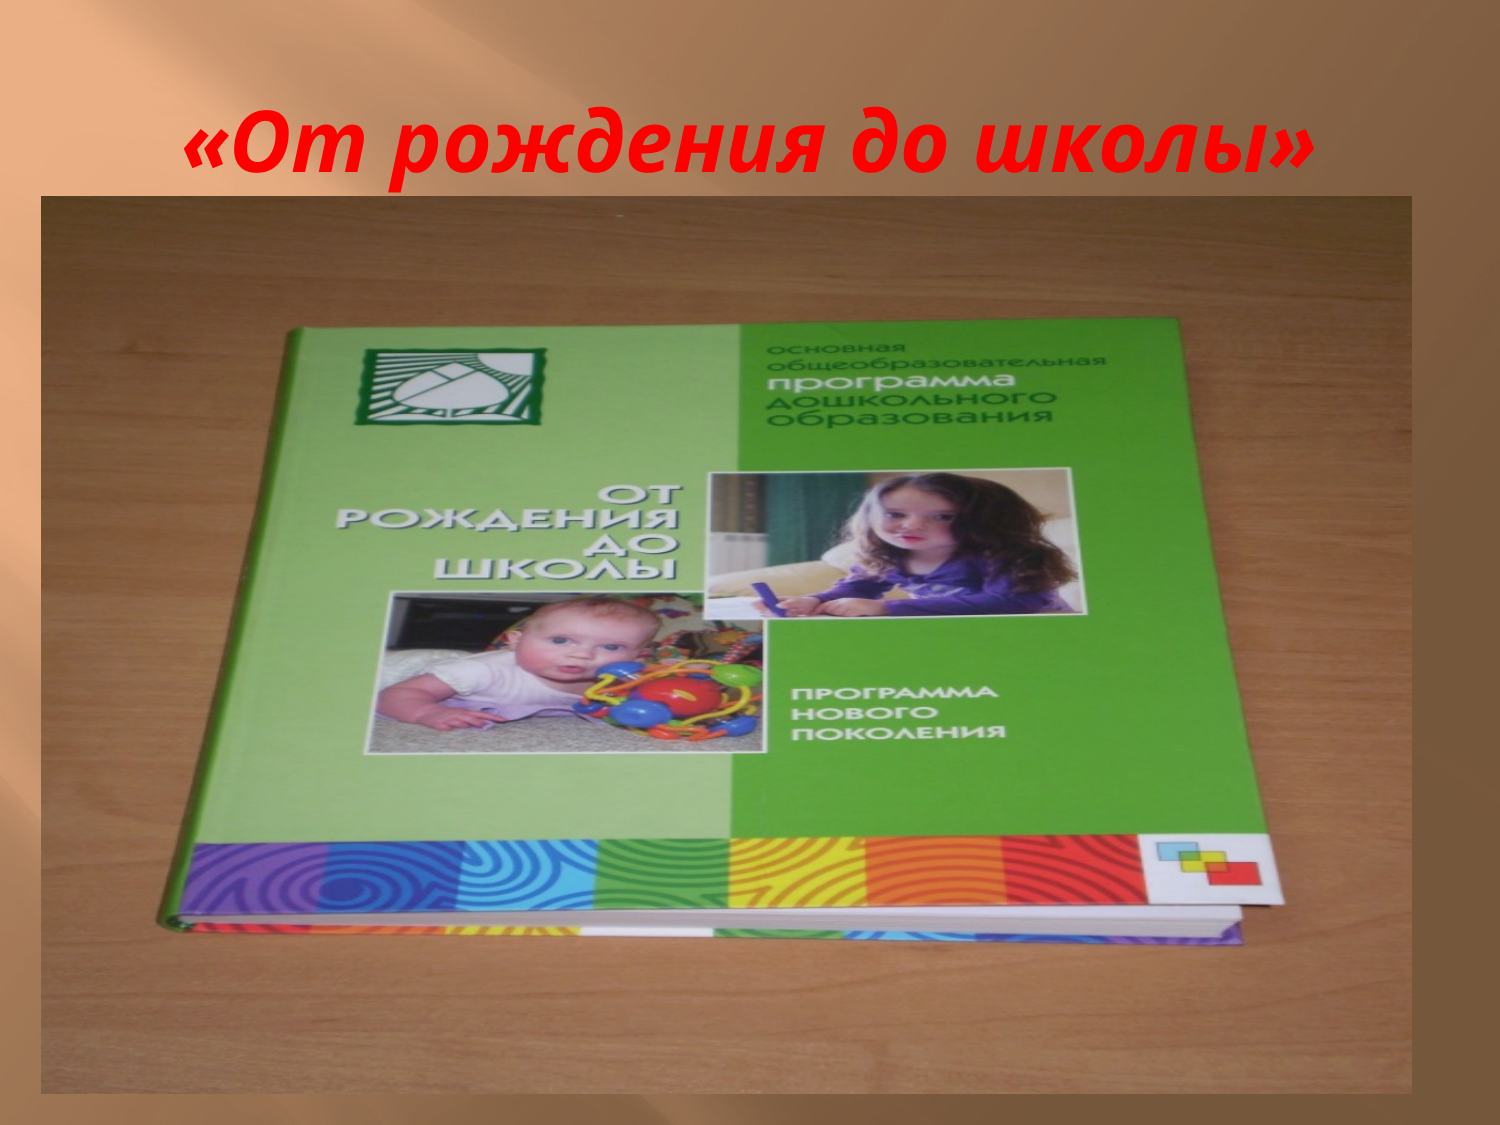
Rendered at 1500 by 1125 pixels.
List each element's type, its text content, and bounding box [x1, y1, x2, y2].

title «От рождения до школы» [75, 45, 1425, 205]
picture [41, 195, 1412, 1095]
